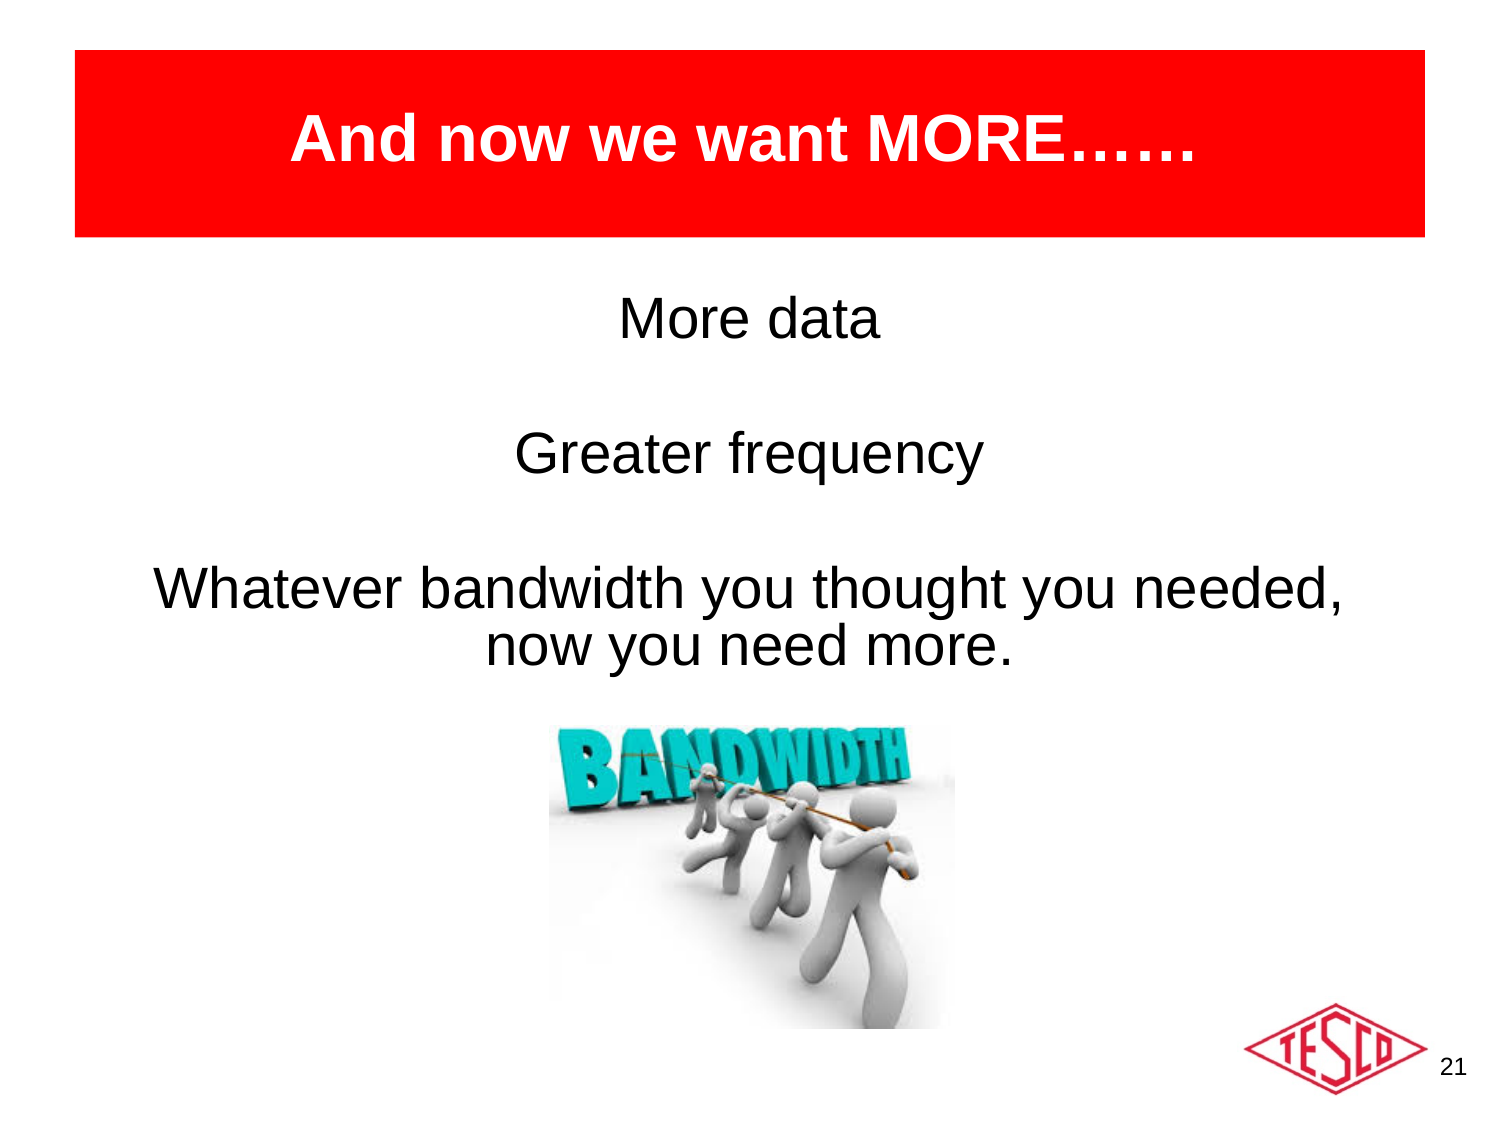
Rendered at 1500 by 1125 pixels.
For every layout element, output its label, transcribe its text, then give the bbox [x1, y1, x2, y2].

picture [549, 725, 955, 1029]
title And now we want MORE…… [62, 87, 1429, 275]
list More data Greater frequency Whatever bandwidth you thought you needed, now you need more. [112, 286, 1388, 962]
picture [1237, 996, 1438, 1100]
